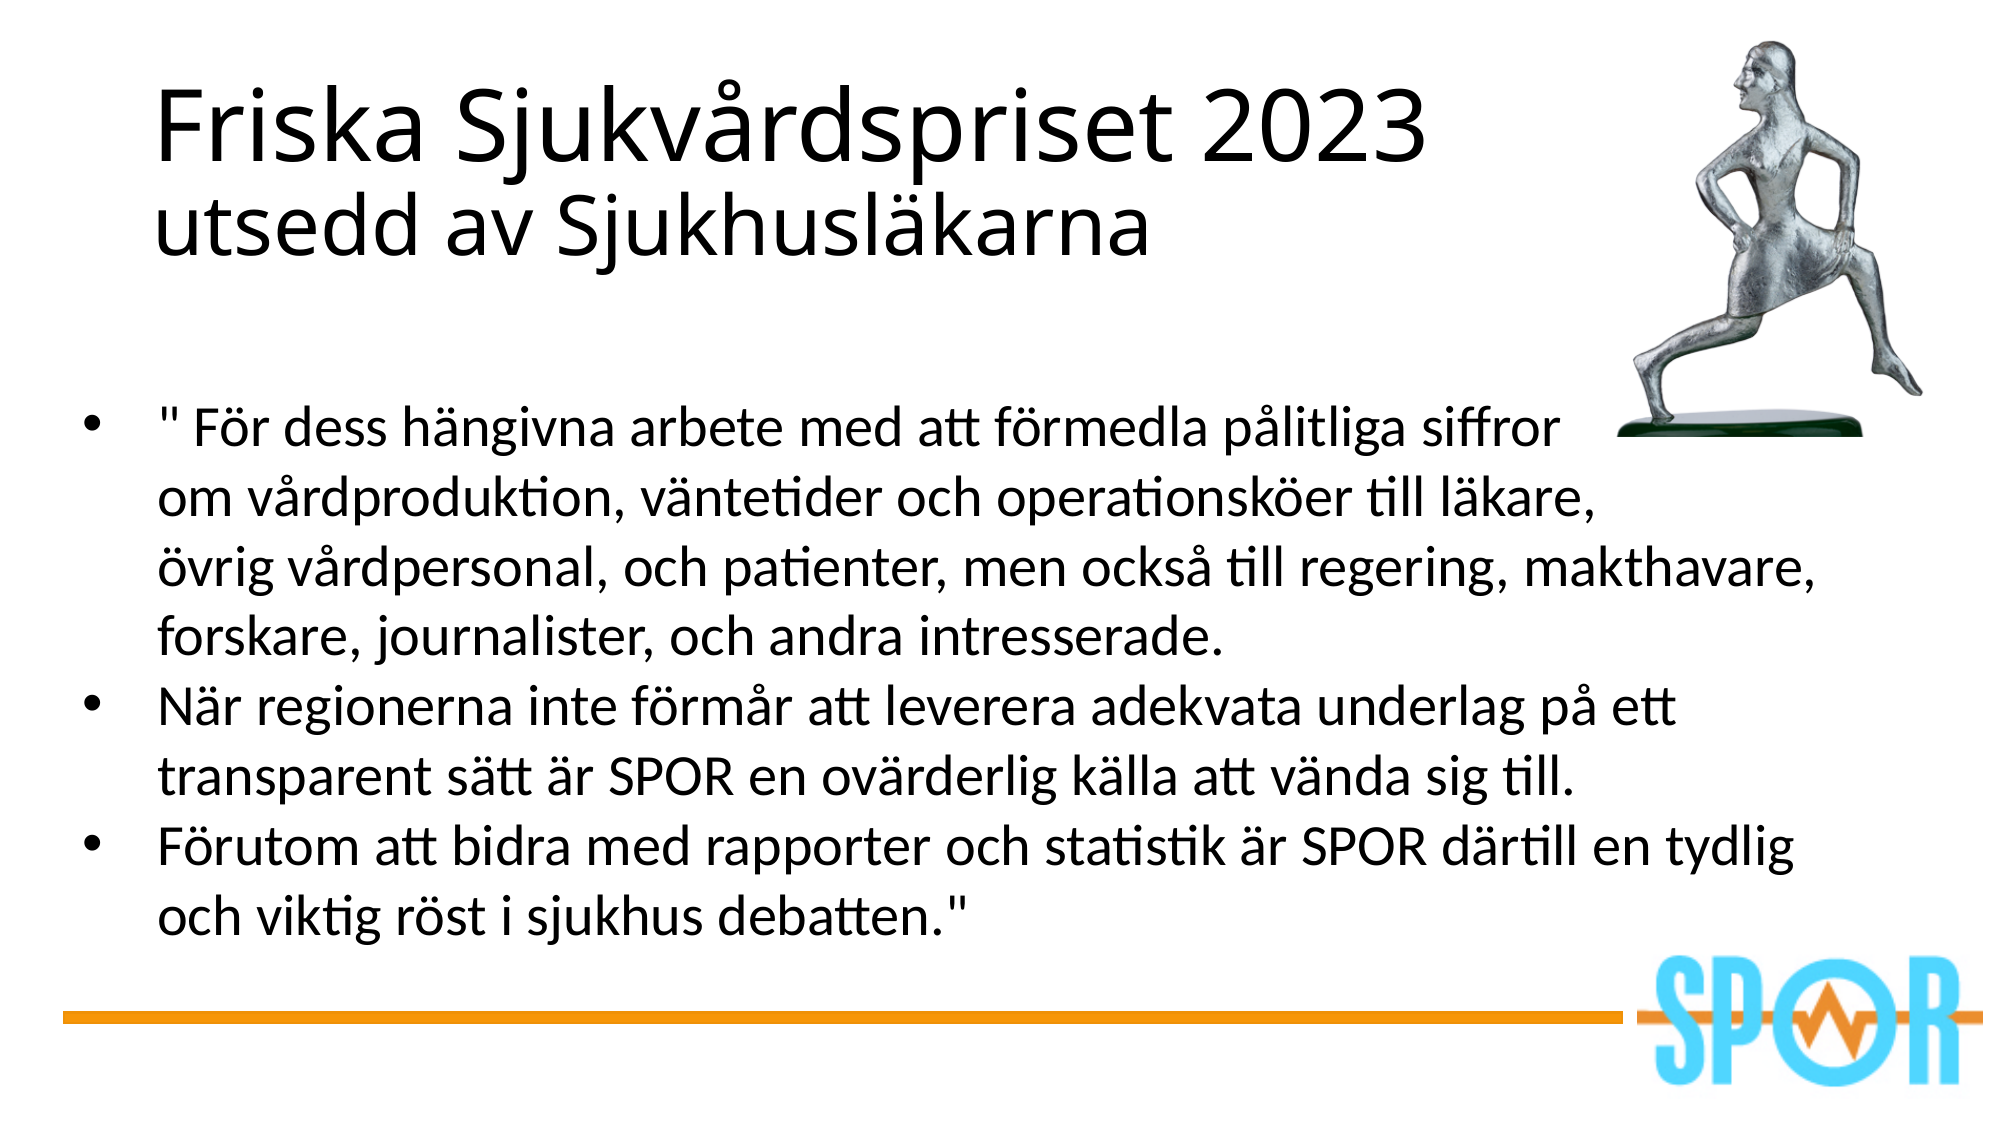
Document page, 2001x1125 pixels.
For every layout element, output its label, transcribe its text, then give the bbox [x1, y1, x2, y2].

title Friska Sjukvårdspriset 2023 utsedd av Sjukhusläkarna [137, 65, 1610, 284]
picture [1637, 940, 1983, 1099]
text_box " För dess hängivna arbete med att förmedla pålitliga siffror om vårdproduktion, väntetider och operationsköer till läkare, övrig vårdpersonal, och patienter, men också till regering, makthavare, forskare, journalister, och andra intresserade. När regionerna inte förmår att leverera adekvata underlag på ett transparent sätt är SPOR en ovärderlig källa att vända sig till. Förutom att bidra med rapporter och statistik är SPOR därtill en tydlig och viktig röst i sjukhus debatten." [67, 380, 1886, 955]
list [1610, 28, 1936, 437]
